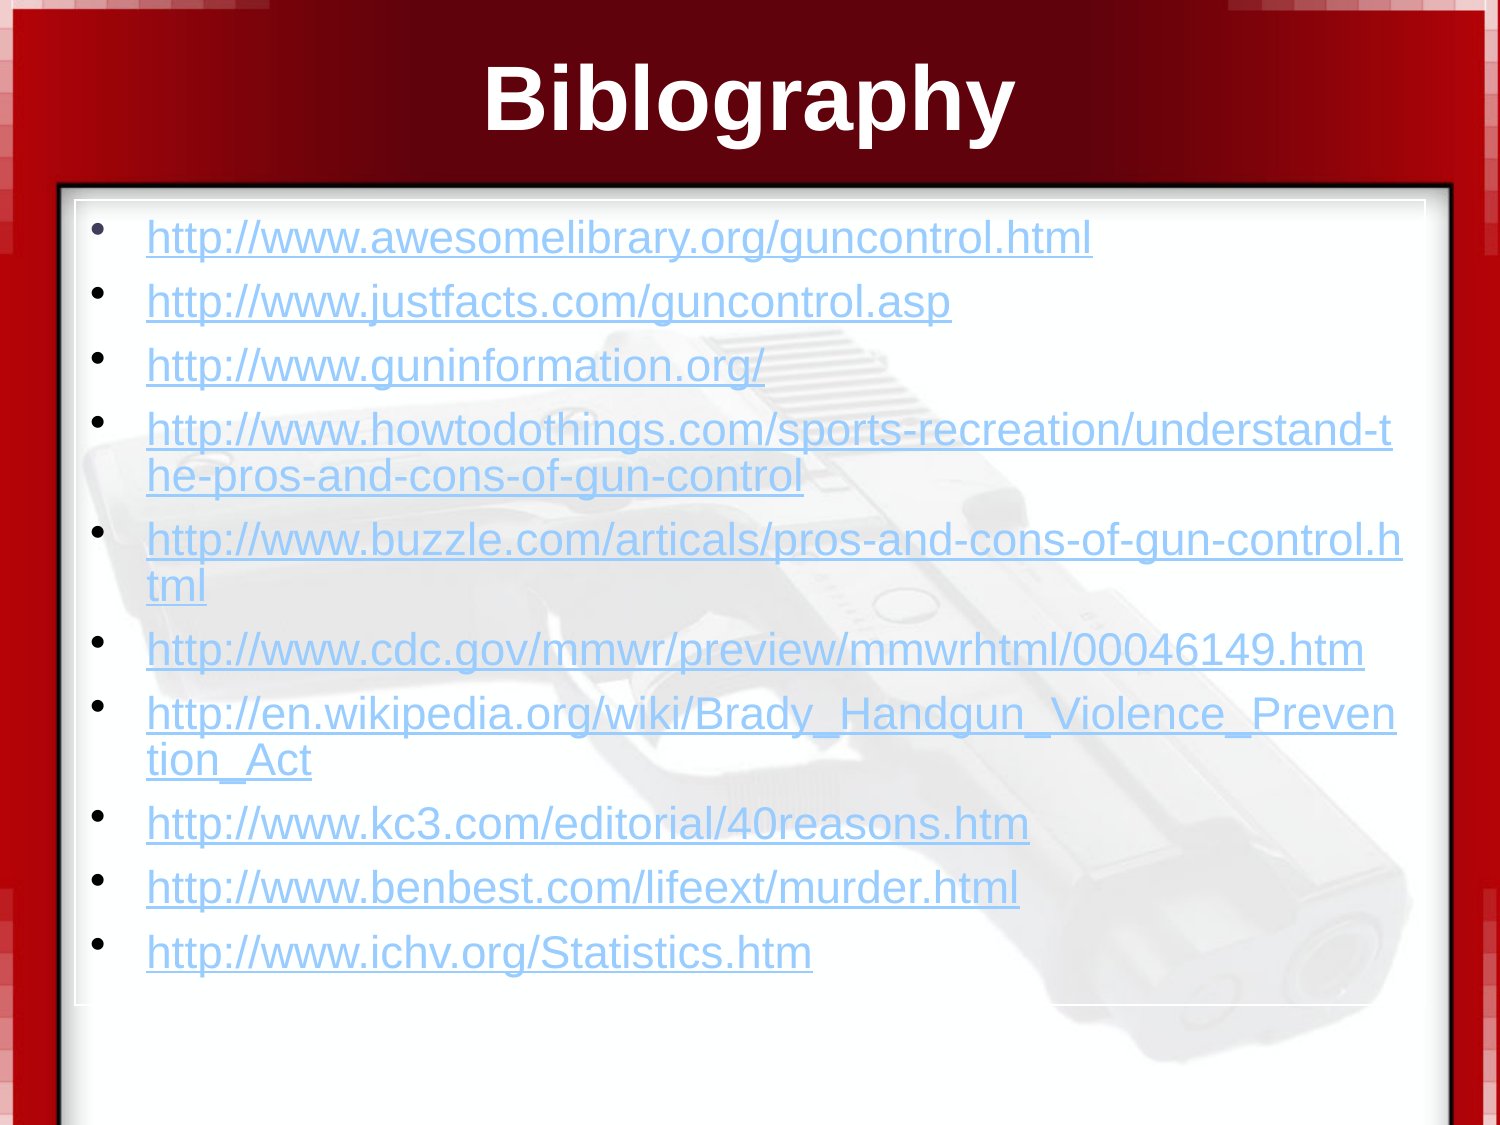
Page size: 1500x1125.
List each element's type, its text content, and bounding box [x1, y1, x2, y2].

picture [0, 0, 1500, 1125]
title Biblography [74, 12, 1426, 176]
list http://www.awesomelibrary.org/guncontrol.html http://www.justfacts.com/guncontrol.asp http://www.guninformation.org/ http://www.howtodothings.com/sports-recreation/understand-the-pros-and-cons-of-gun-control http://www.buzzle.com/articals/pros-and-cons-of-gun-control.html http://www.cdc.gov/mmwr/preview/mmwrhtml/00046149.htm http://en.wikipedia.org/wiki/Brady_Handgun_Violence_Prevention_Act http://www.kc3.com/editorial/40reasons.htm http://www.benbest.com/lifeext/murder.html http://www.ichv.org/Statistics.htm [74, 199, 1426, 1006]
